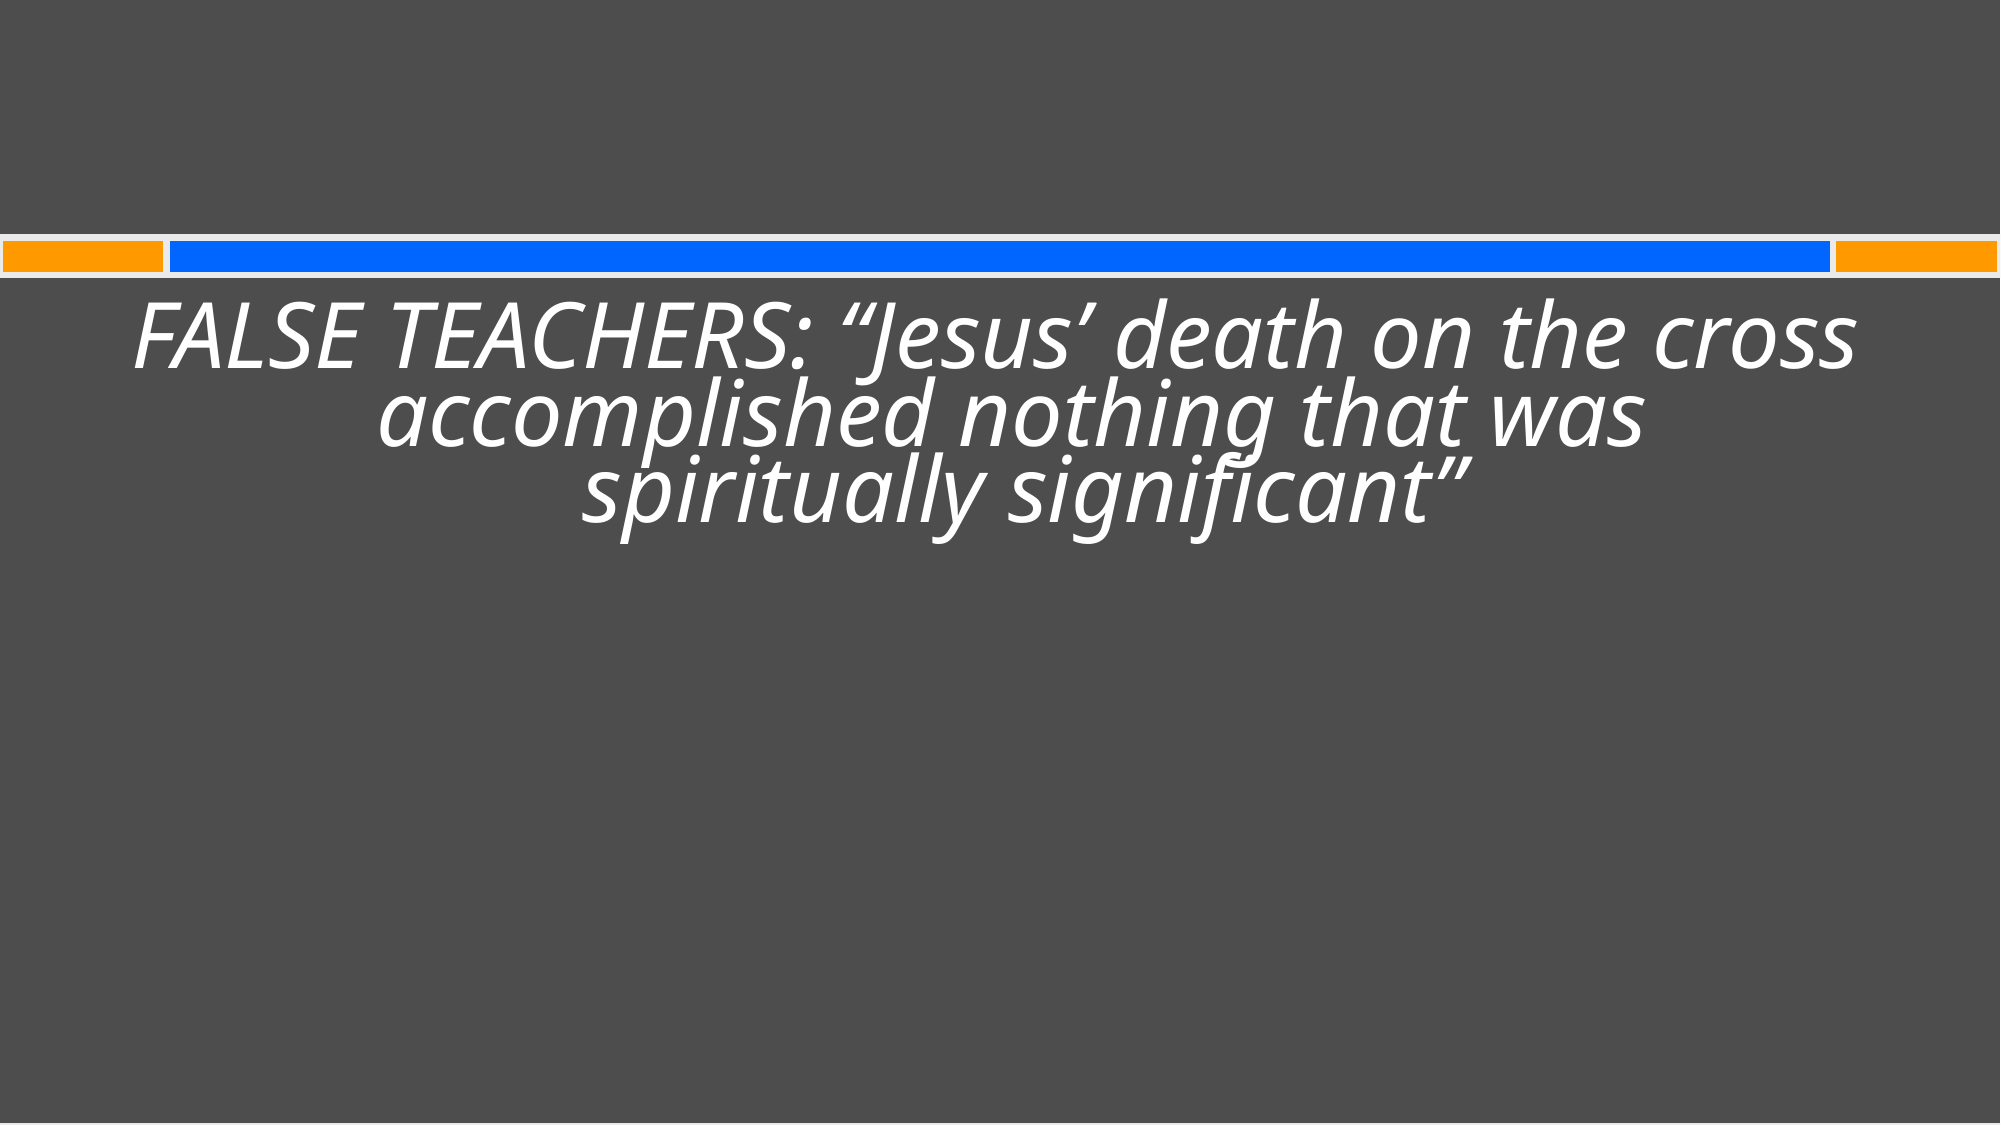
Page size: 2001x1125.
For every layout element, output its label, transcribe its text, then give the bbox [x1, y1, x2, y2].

list FALSE TEACHERS: “Jesus’ death on the cross accomplished nothing that was spiritually significant” [29, 299, 1964, 1101]
